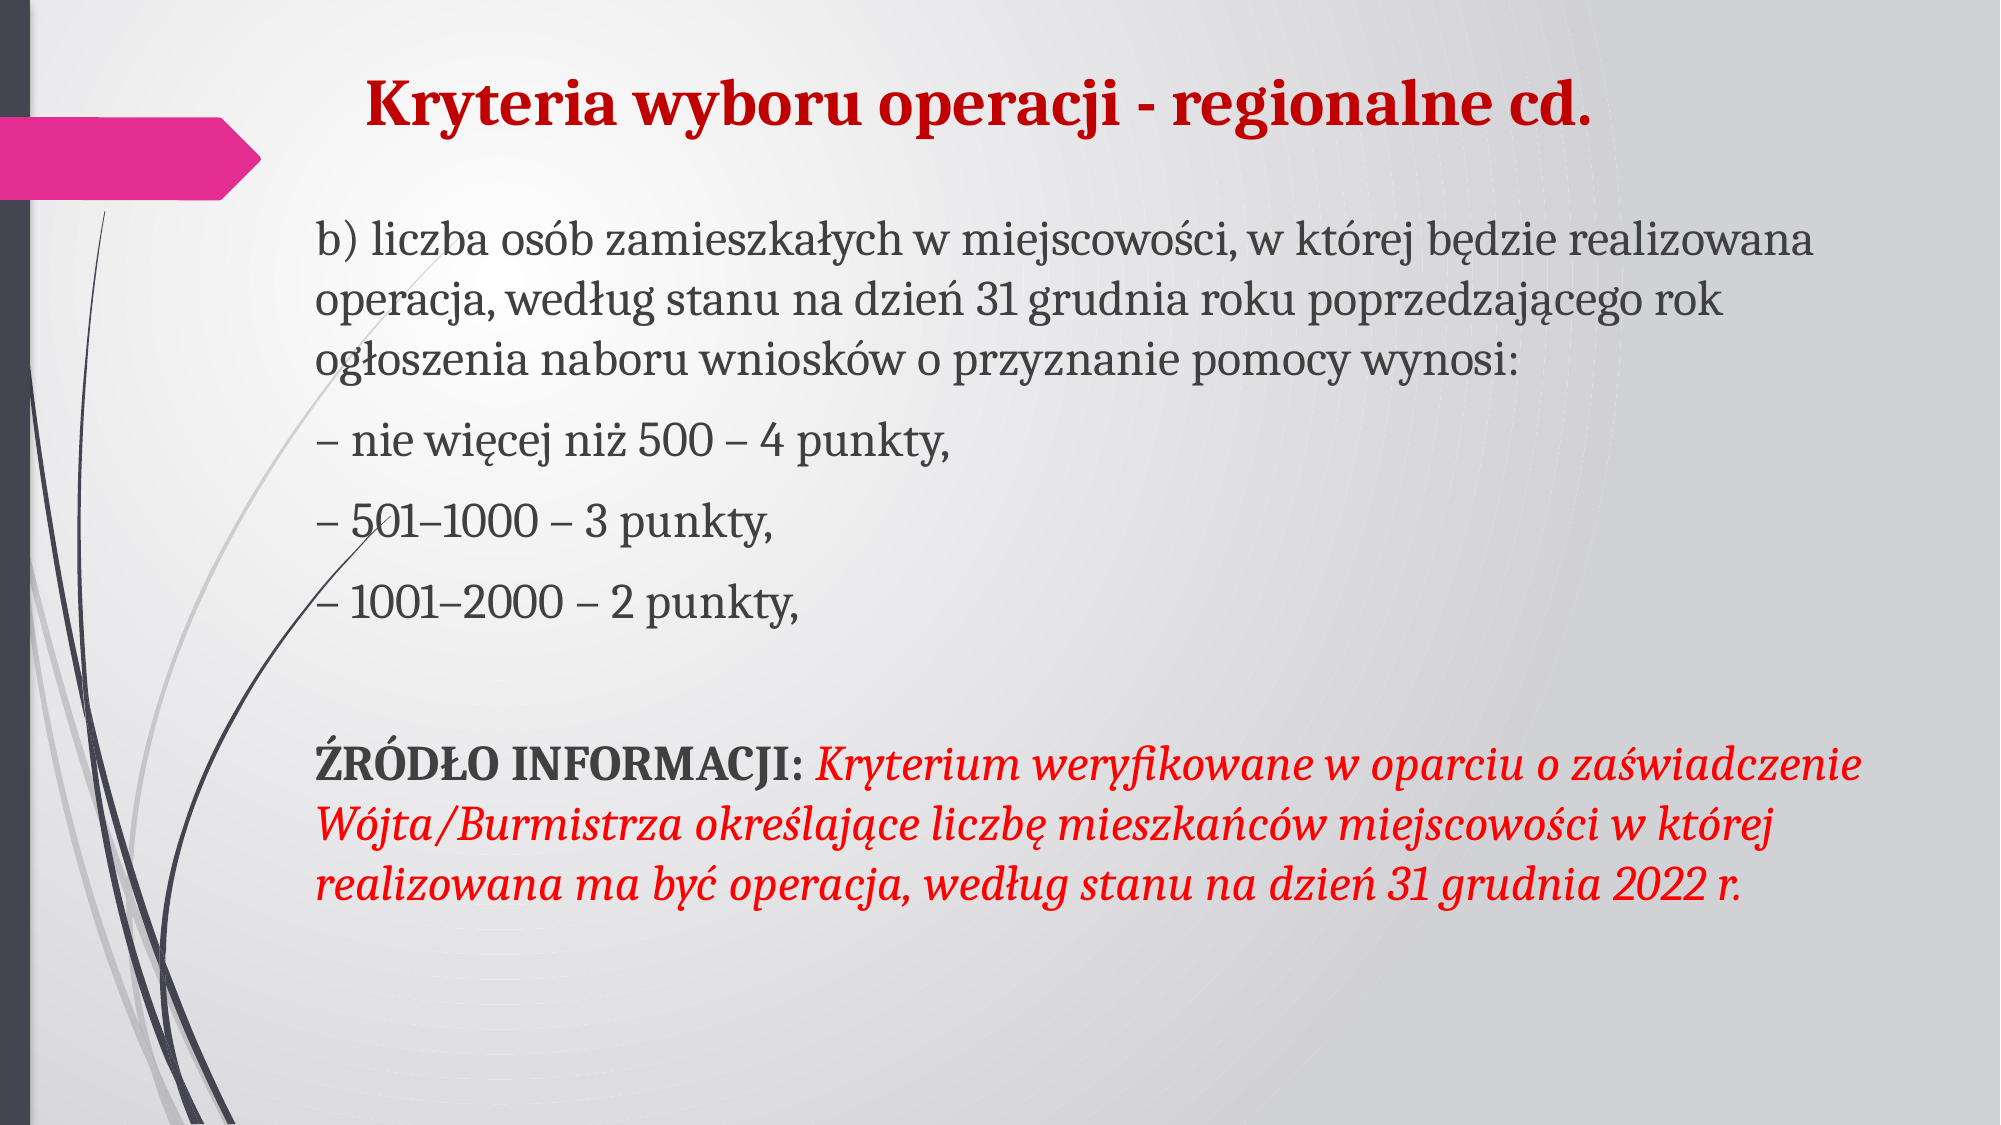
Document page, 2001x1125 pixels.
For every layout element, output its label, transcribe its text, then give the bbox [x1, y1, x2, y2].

title Kryteria wyboru operacji - regionalne cd. [350, 50, 1813, 174]
list b) liczba osób zamieszkałych w miejscowości, w której będzie realizowana operacja, według stanu na dzień 31 grudnia roku poprzedzającego rok ogłoszenia naboru wniosków o przyznanie pomocy wynosi: – nie więcej niż 500 – 4 punkty, – 501–1000 – 3 punkty, – 1001–2000 – 2 punkty, ŹRÓDŁO INFORMACJI: Kryterium weryfikowane w oparciu o zaświadczenie Wójta/Burmistrza określające liczbę mieszkańców miejscowości w której realizowana ma być operacja, według stanu na dzień 31 grudnia 2022 r. [300, 198, 1950, 1077]
